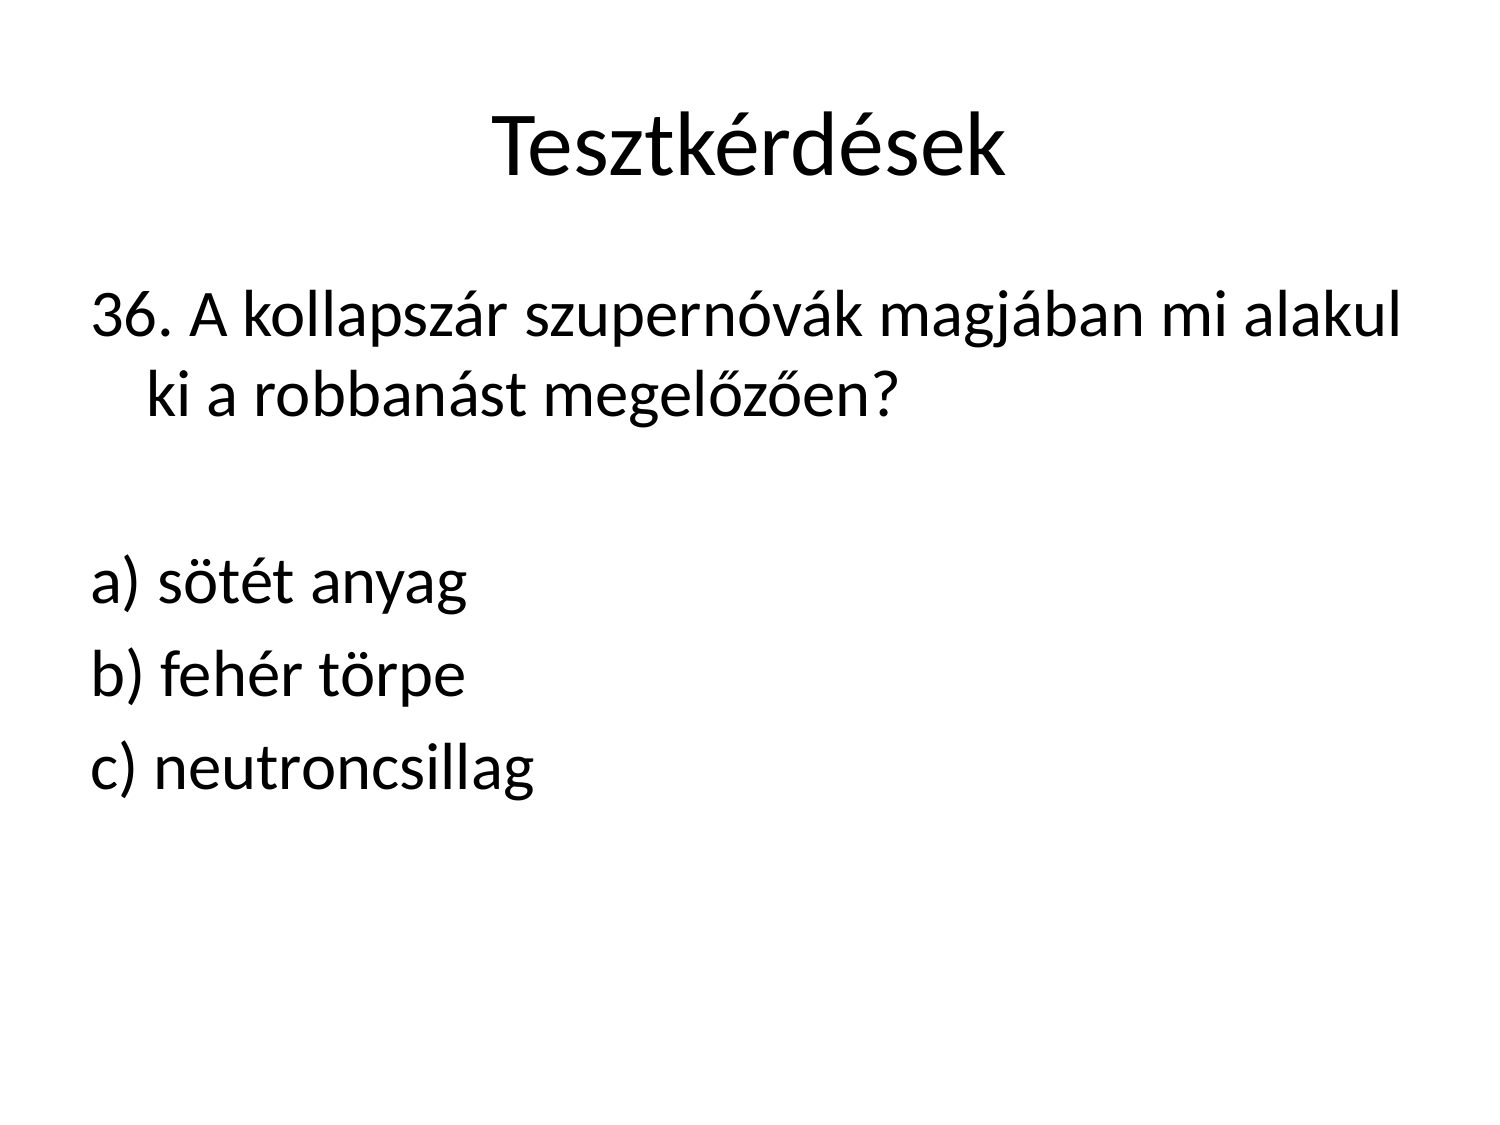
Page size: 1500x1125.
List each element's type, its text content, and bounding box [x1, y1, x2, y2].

title Tesztkérdések [75, 45, 1425, 233]
list 36. A kollapszár szupernóvák magjában mi alakul ki a robbanást megelőzően? a) sötét anyag b) fehér törpe c) neutroncsillag [75, 262, 1425, 1005]
